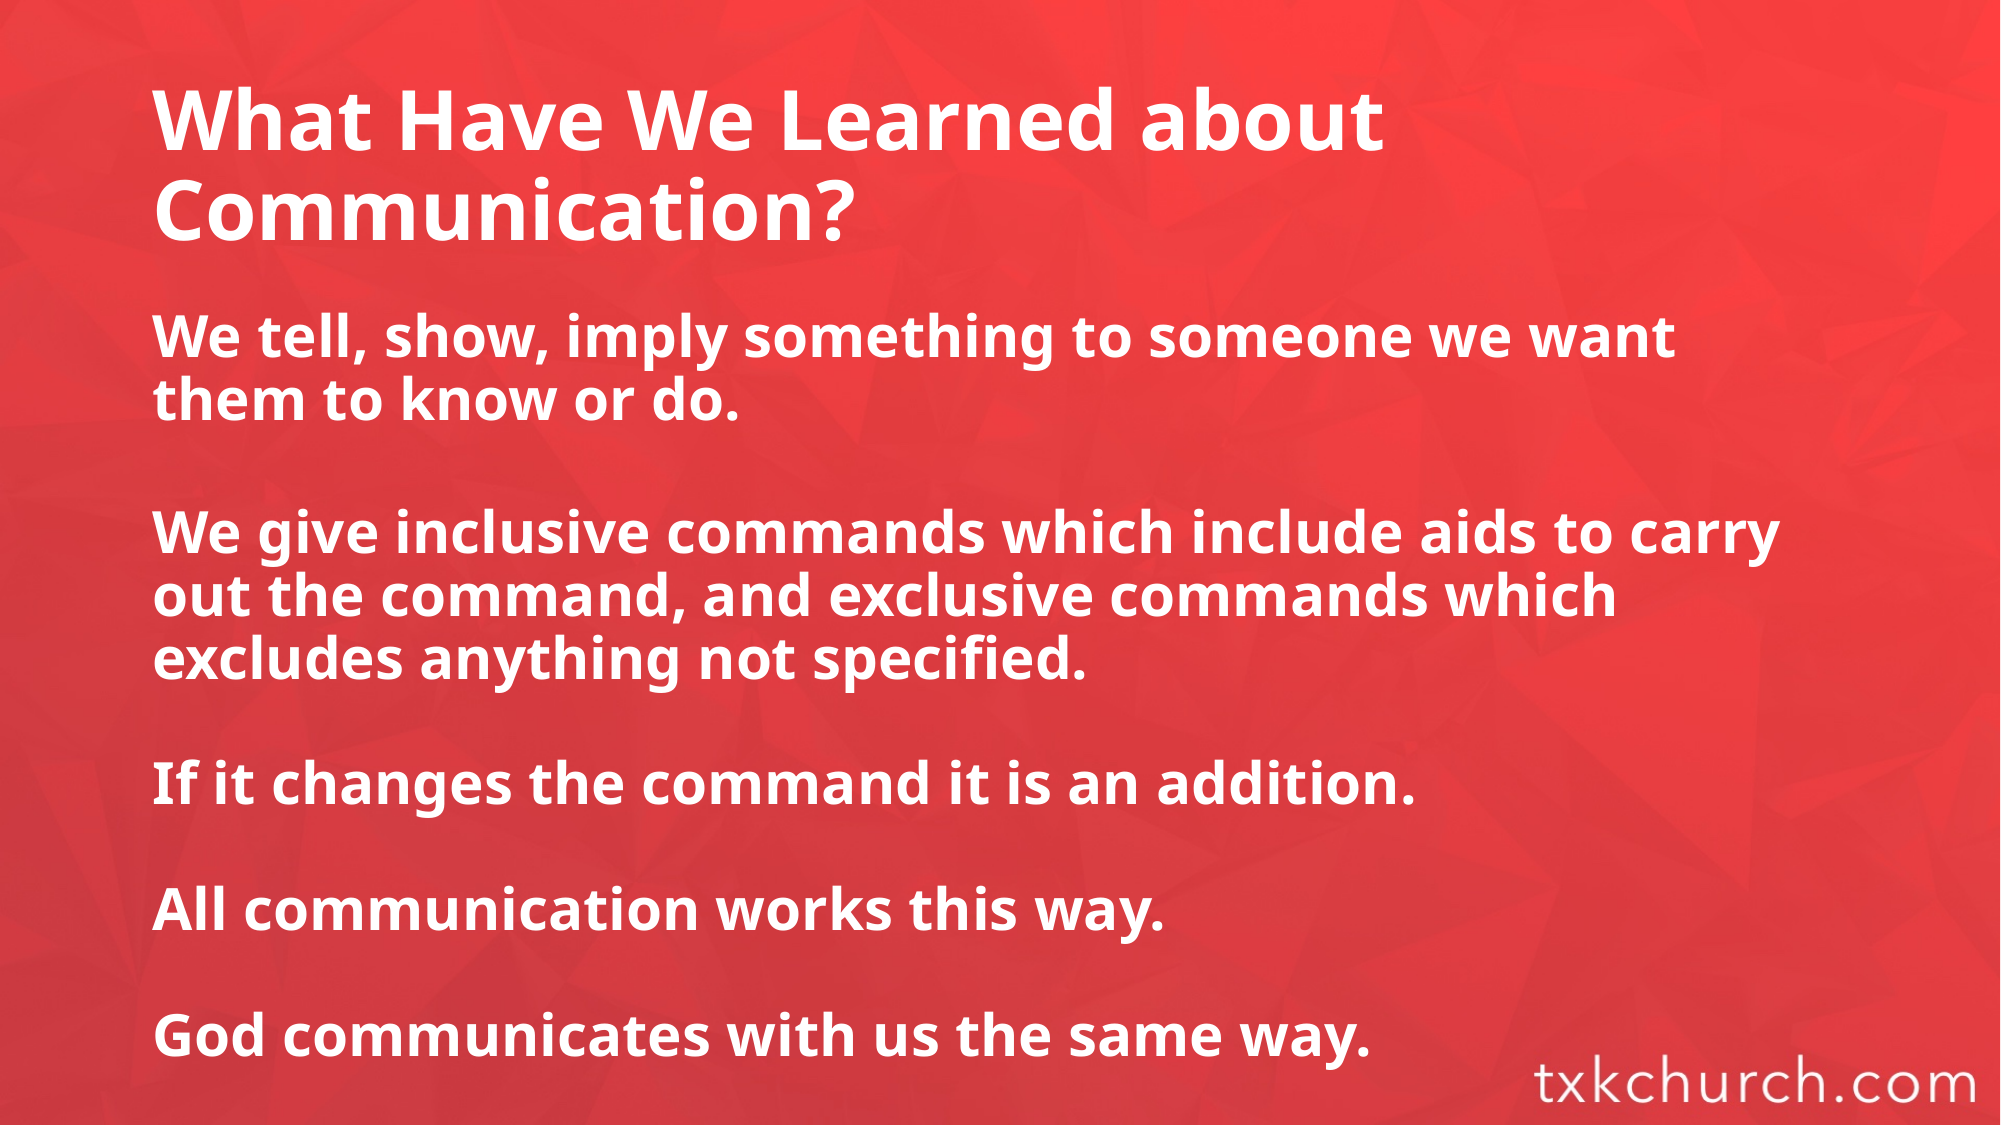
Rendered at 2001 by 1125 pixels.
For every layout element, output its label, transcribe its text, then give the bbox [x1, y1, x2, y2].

title What Have We Learned about Communication? [137, 59, 1863, 278]
list We tell, show, imply something to someone we want them to know or do. We give inclusive commands which include aids to carry out the command, and exclusive commands which excludes anything not specified. If it changes the command it is an addition. All communication works this way. God communicates with us the same way. [137, 299, 1863, 1014]
picture [0, 0, 2001, 1125]
